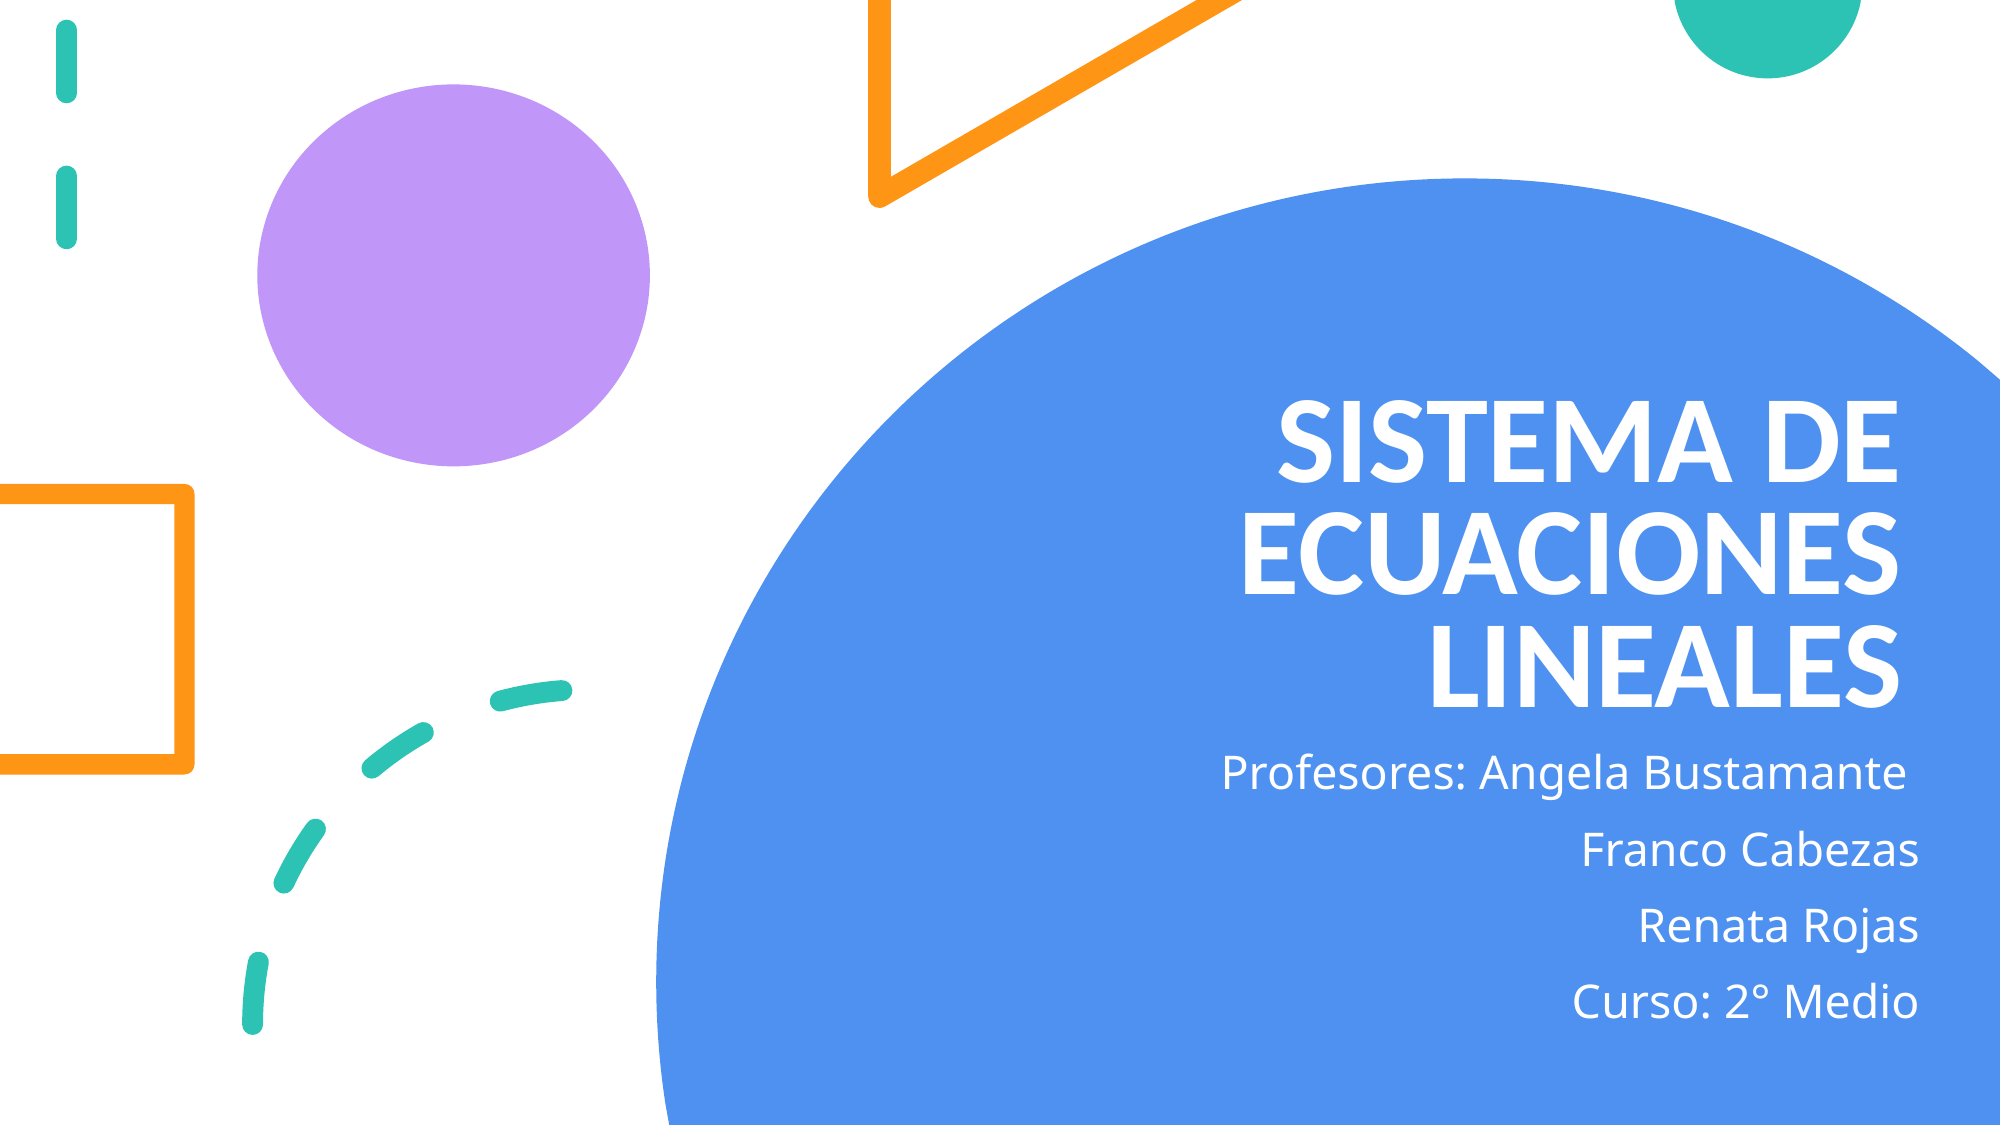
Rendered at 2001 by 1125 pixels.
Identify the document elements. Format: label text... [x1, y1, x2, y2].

title SISTEMA DE ECUACIONES LINEALES [835, 345, 1917, 737]
subtitle Profesores: Angela Bustamante Franco Cabezas Renata Rojas Curso: 2° Medio [835, 737, 1935, 1040]
